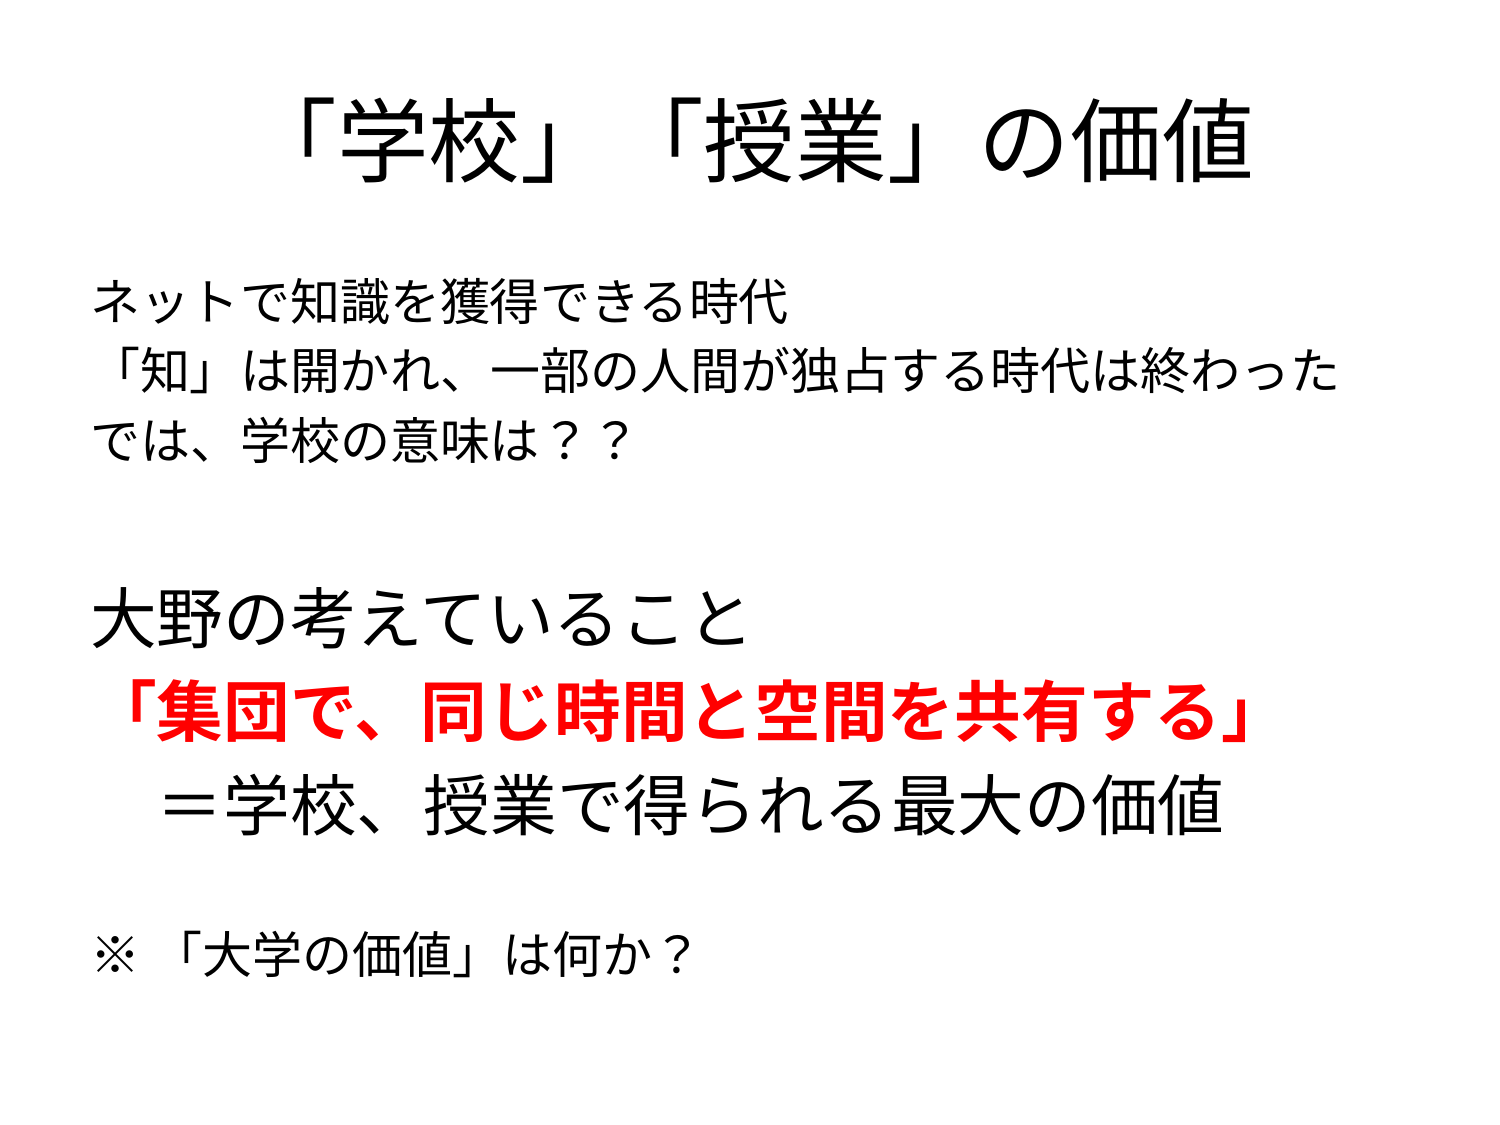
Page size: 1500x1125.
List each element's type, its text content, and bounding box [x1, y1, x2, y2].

list ネットで知識を獲得できる時代 「知」は開かれ、一部の人間が独占する時代は終わった では、学校の意味は？？ 大野の考えていること 「集団で、同じ時間と空間を共有する」 ＝学校、授業で得られる最大の価値 ※「大学の価値」は何か？ [75, 262, 1425, 1059]
title 「学校」「授業」の価値 [75, 45, 1425, 233]
